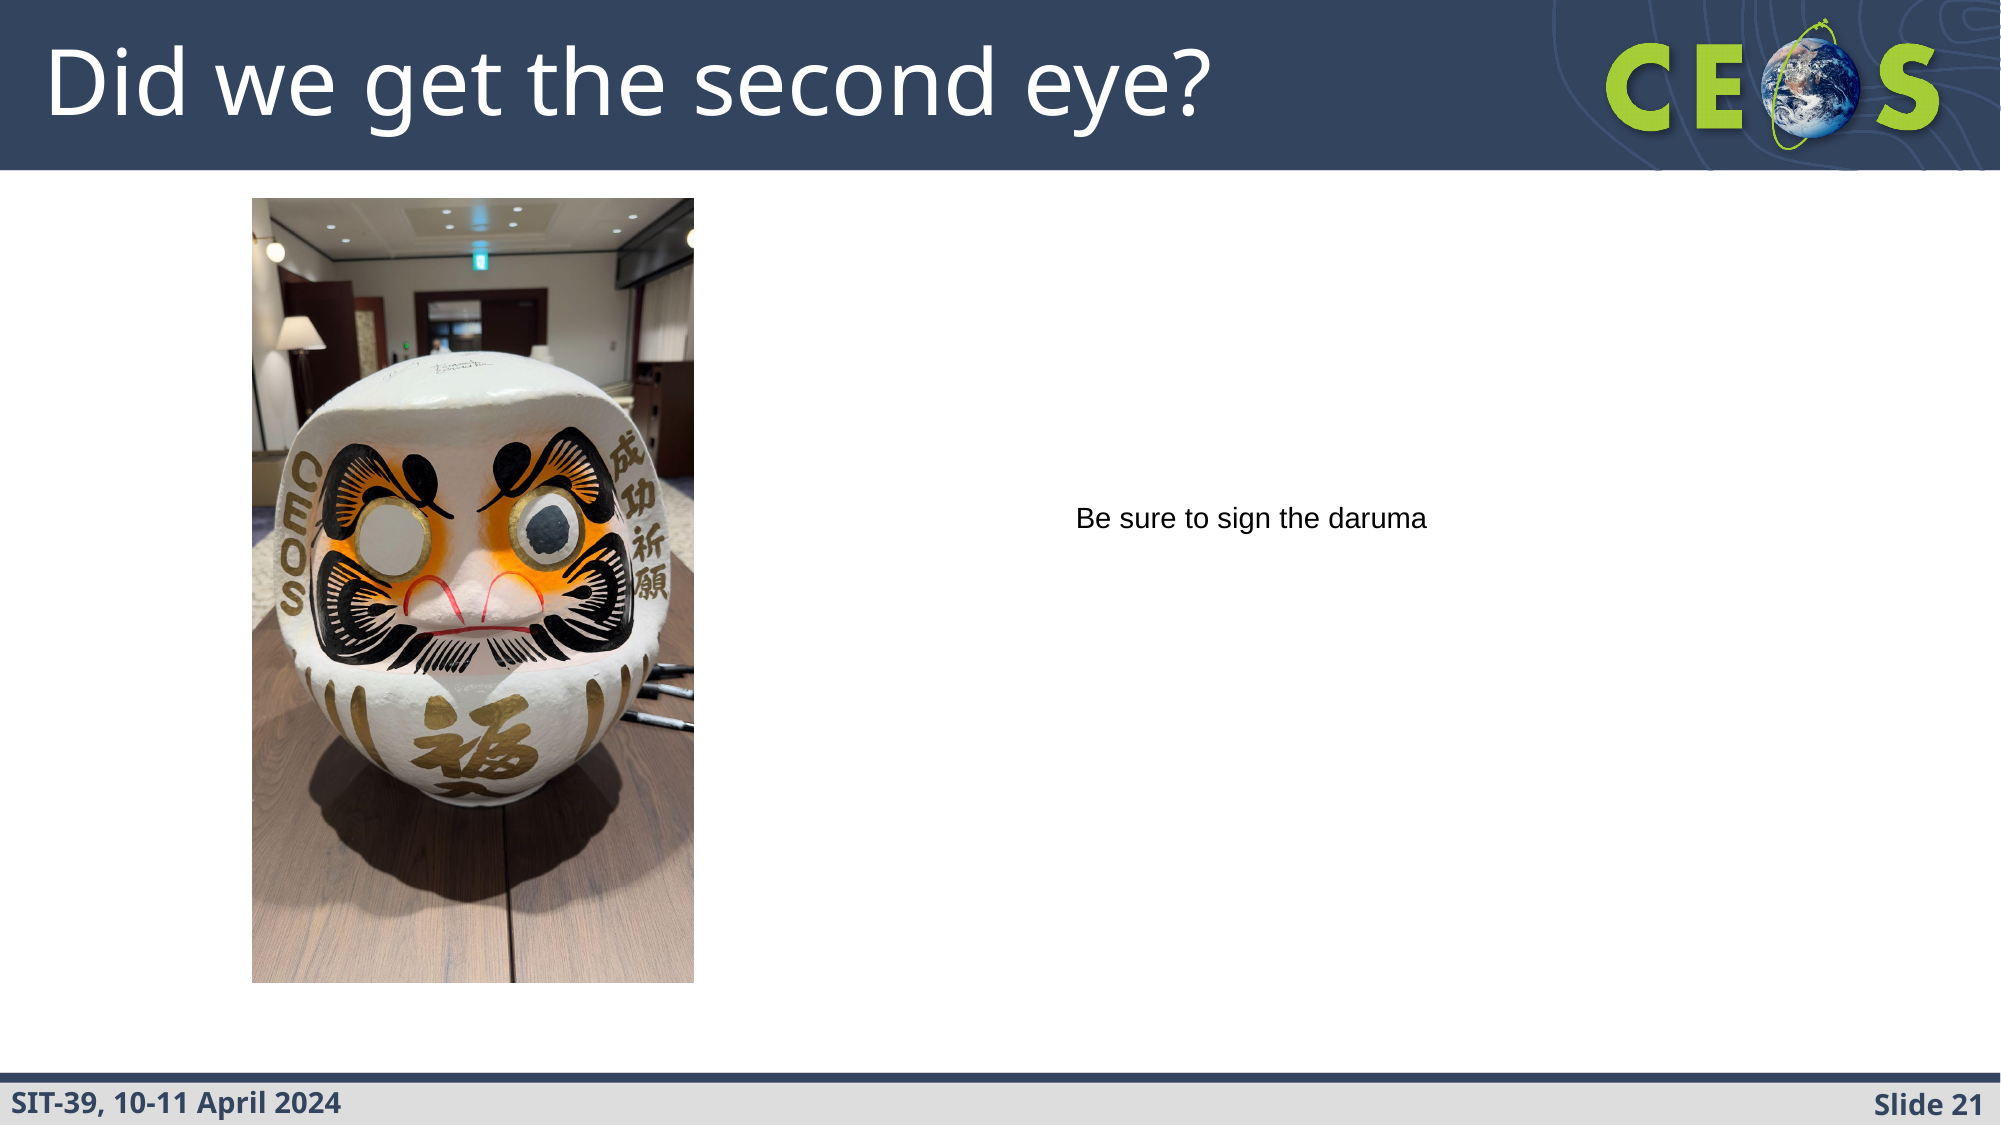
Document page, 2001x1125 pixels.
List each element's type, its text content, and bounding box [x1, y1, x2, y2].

picture [251, 198, 694, 984]
text_box Be sure to sign the daruma [1060, 484, 1525, 625]
title Did we get the second eye? [28, 28, 1569, 157]
picture [1606, 18, 1939, 150]
